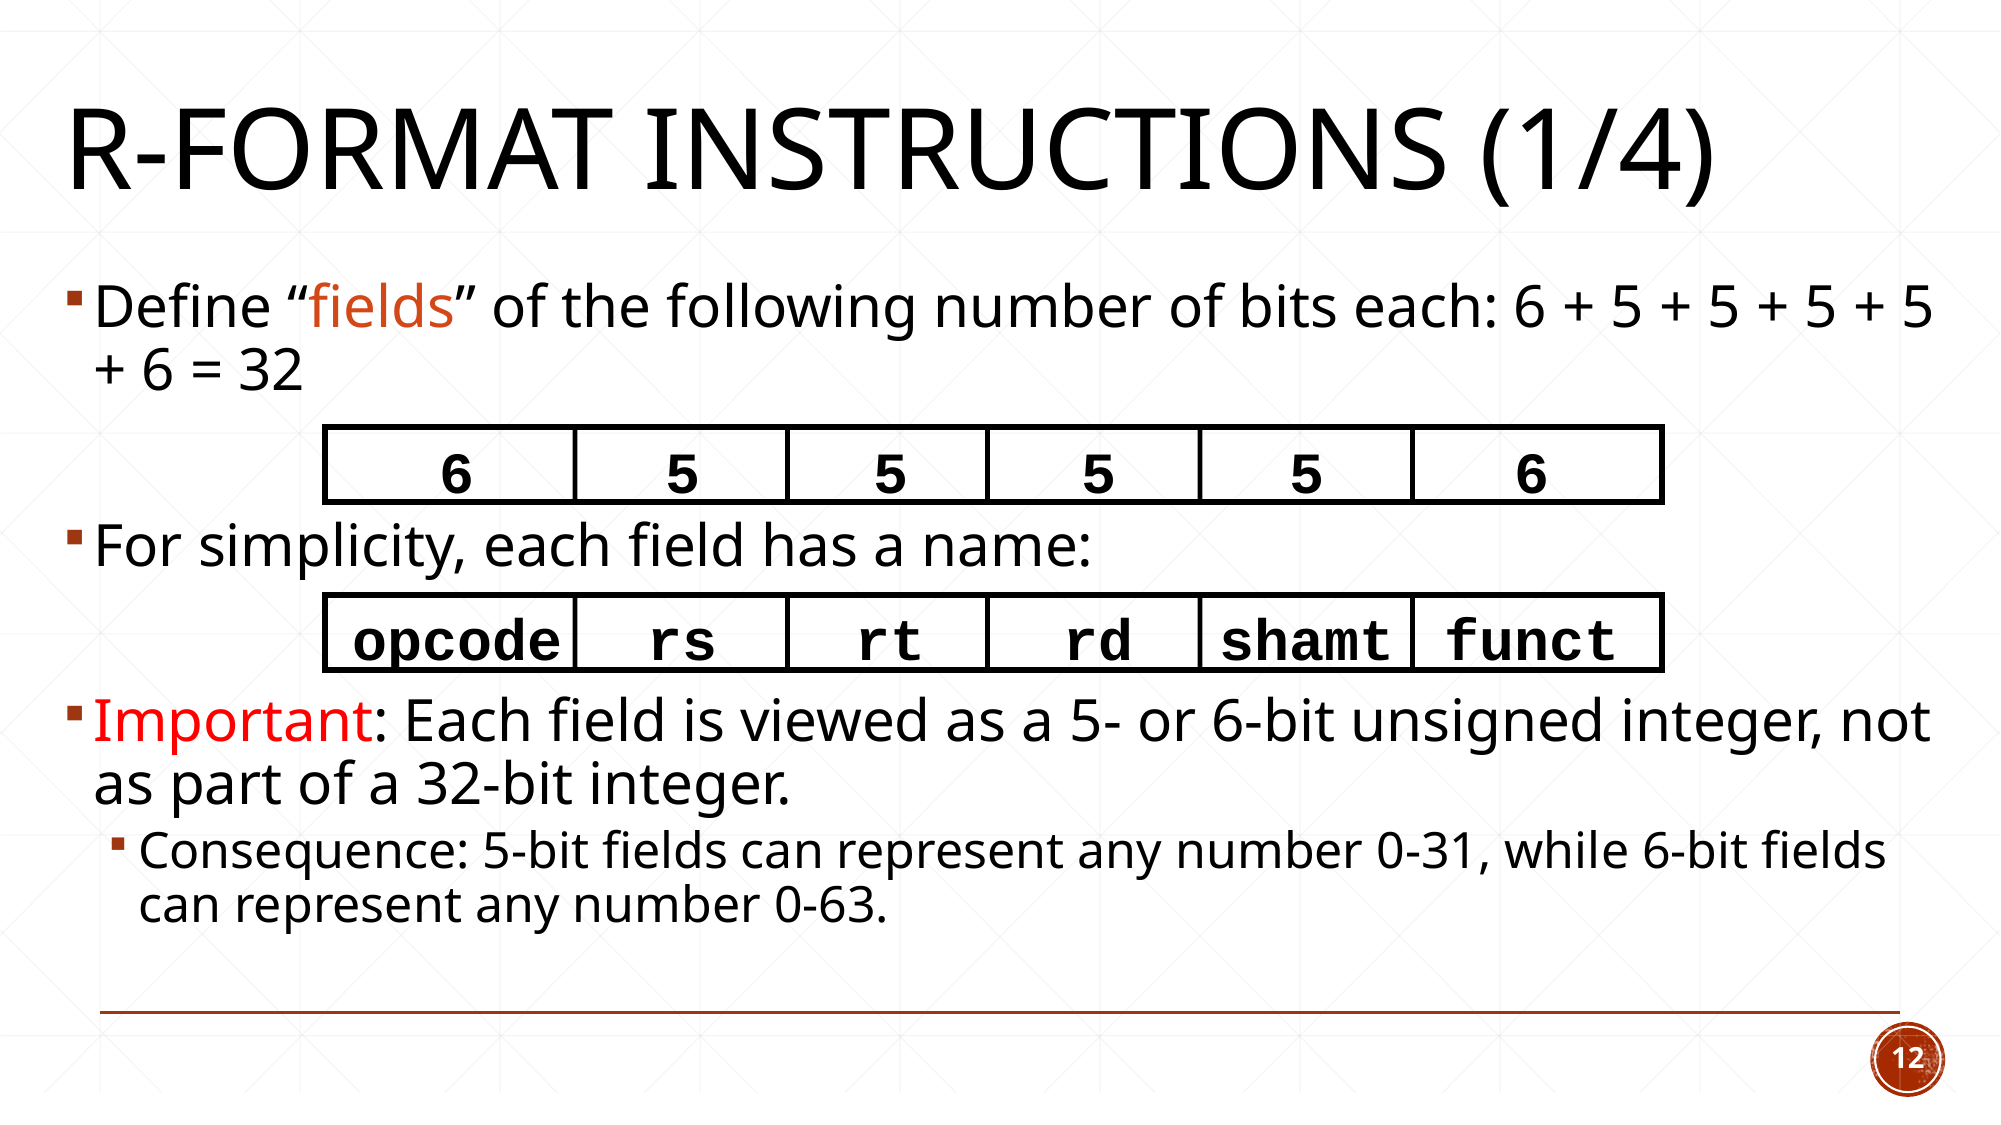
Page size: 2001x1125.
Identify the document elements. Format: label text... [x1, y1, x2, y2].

slide_number 12 [1855, 1028, 1961, 1089]
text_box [325, 430, 1662, 512]
list Define “fields” of the following number of bits each: 6 + 5 + 5 + 5 + 5 + 6 = 32 For simplicity, each field has a name: Important: Each field is viewed as a 5- or 6-bit unsigned integer, not as part of a 32-bit integer. Consequence: 5-bit fields can represent any number 0-31, while 6-bit fields can represent any number 0-63. [48, 269, 1961, 1013]
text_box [328, 598, 1660, 679]
title R-Format Instructions (1/4) [48, 52, 1961, 254]
